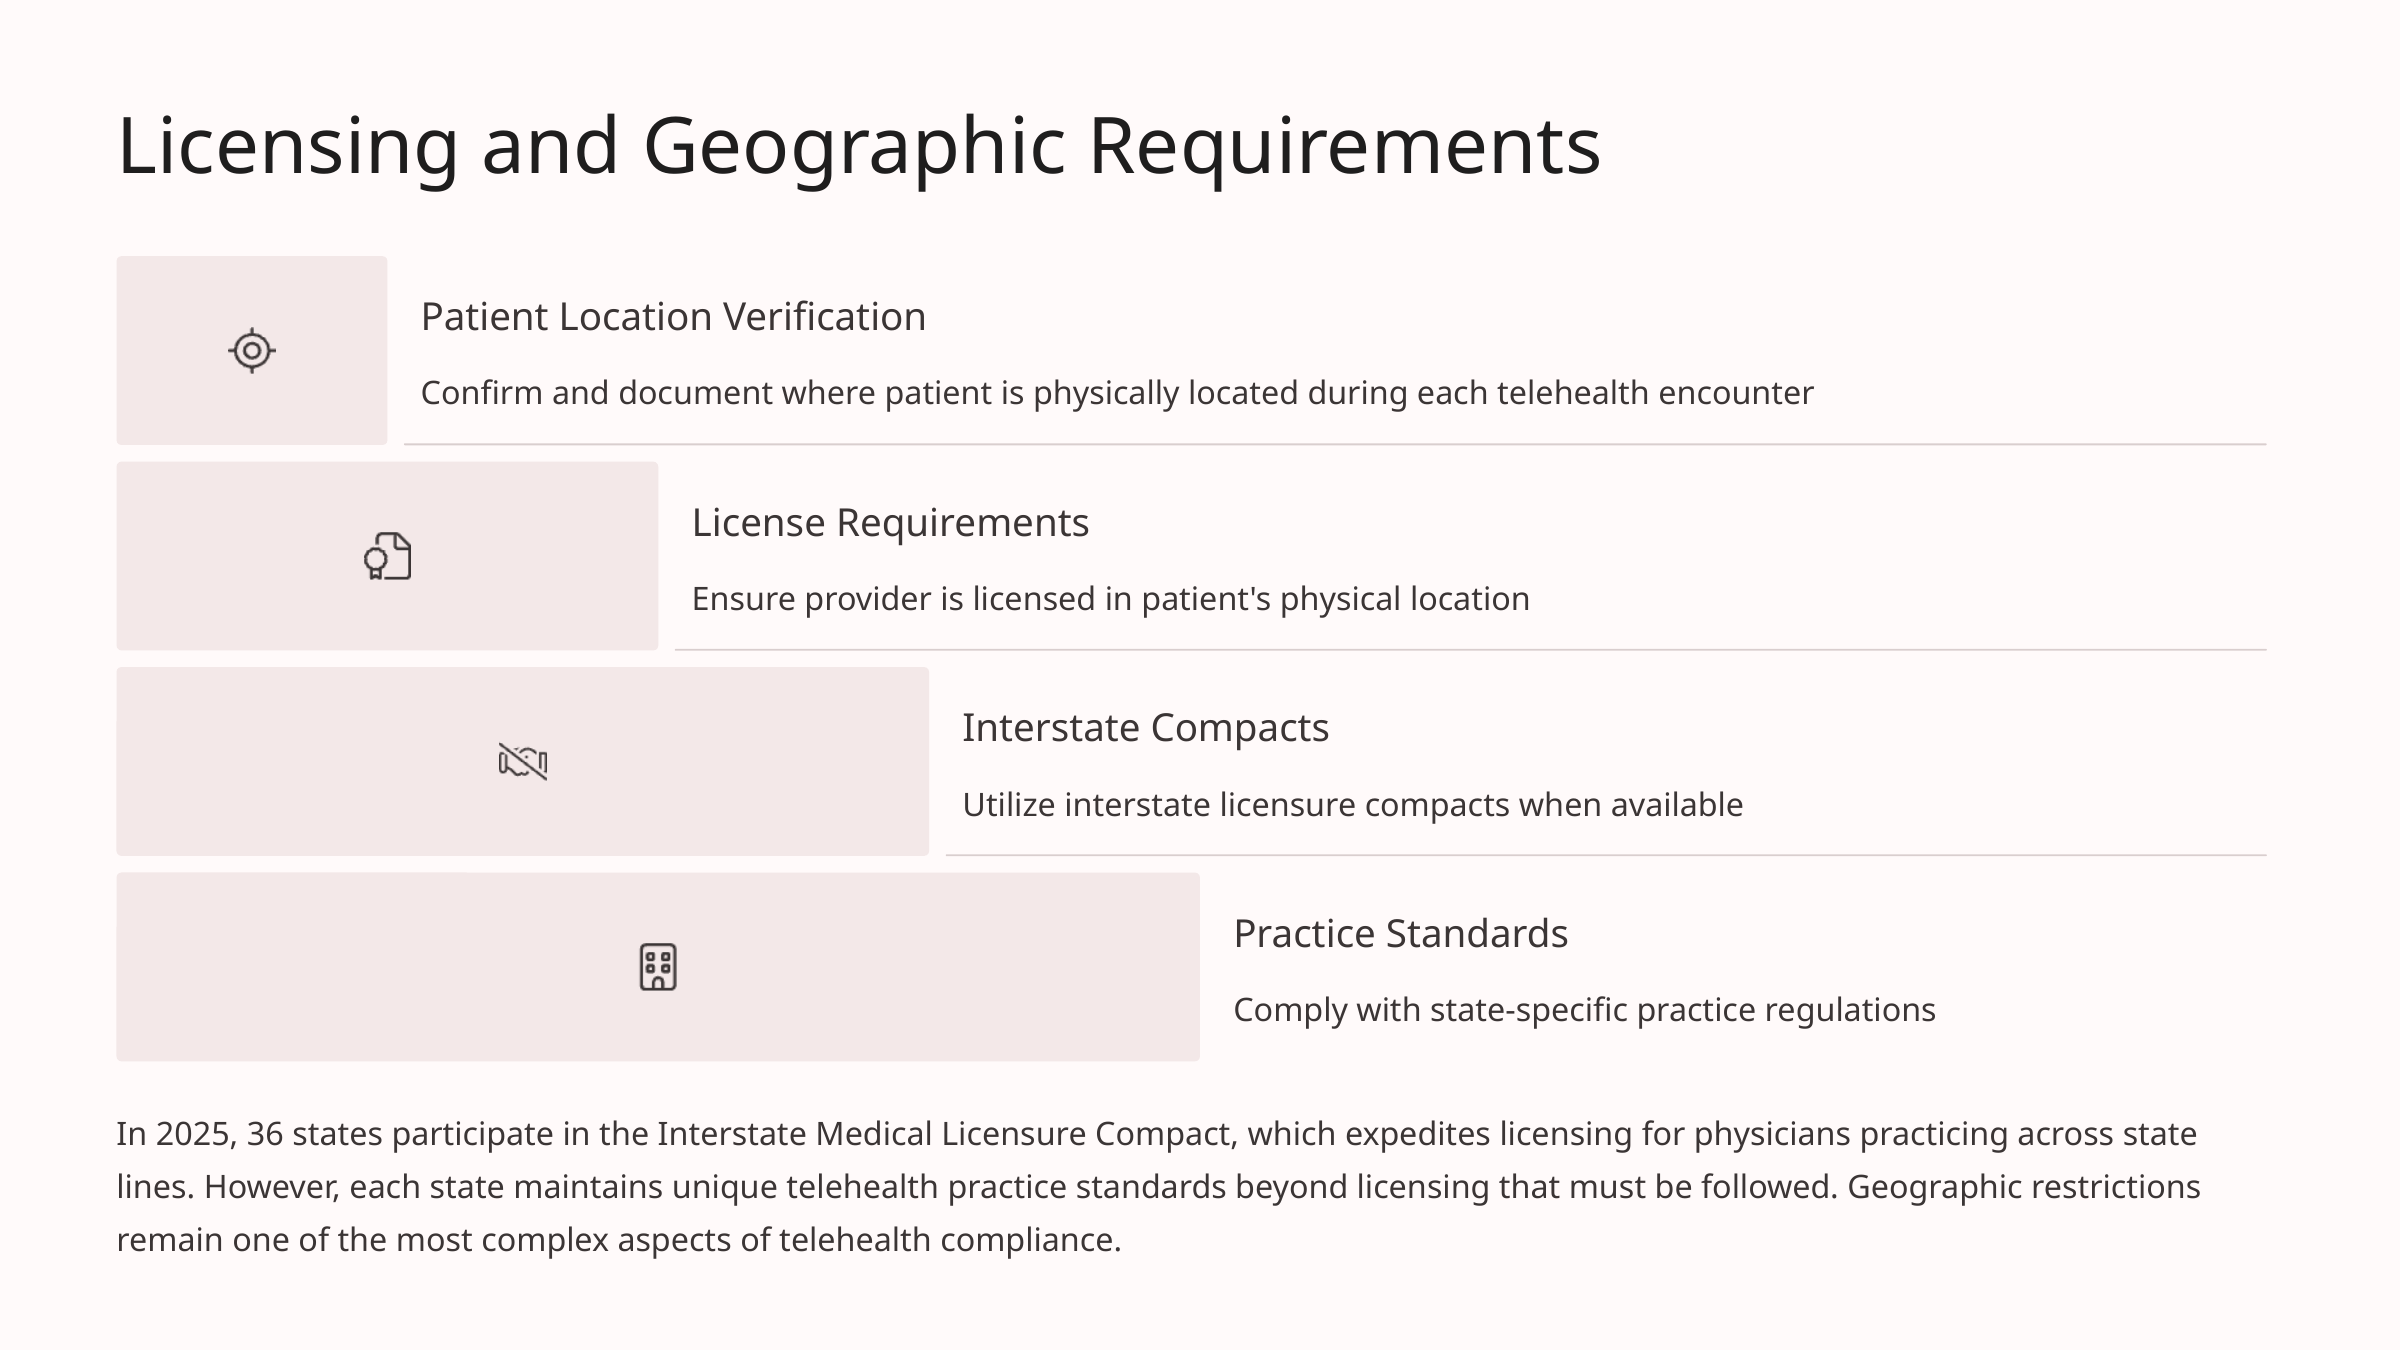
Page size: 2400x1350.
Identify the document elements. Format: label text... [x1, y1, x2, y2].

text_box [116, 256, 388, 445]
text_box In 2025, 36 states participate in the Interstate Medical Licensure Compact, which expedites licensing for physicians practicing across state lines. However, each state maintains unique telehealth practice standards beyond licensing that must be followed. Geographic restrictions remain one of the most complex aspects of telehealth compliance. [116, 1098, 2284, 1259]
picture [499, 732, 547, 791]
picture [634, 937, 682, 997]
text_box [116, 667, 930, 856]
text_box Interstate Compacts [962, 700, 1355, 750]
text_box Ensure provider is licensed in patient's physical location [691, 563, 1495, 618]
text_box Comply with state-specific practice regulations [1233, 974, 1914, 1028]
text_box [116, 872, 1200, 1062]
text_box Patient Location Verification [420, 289, 917, 339]
text_box Utilize interstate licensure compacts when available [962, 769, 1713, 823]
text_box Practice Standards [1233, 905, 1626, 955]
text_box License Requirements [691, 494, 1084, 544]
text_box Licensing and Geographic Requirements [116, 91, 1530, 190]
picture [363, 526, 411, 586]
text_box Confirm and document where patient is physically located during each telehealth encounter [420, 358, 1747, 412]
text_box [116, 461, 659, 651]
picture [228, 321, 276, 380]
